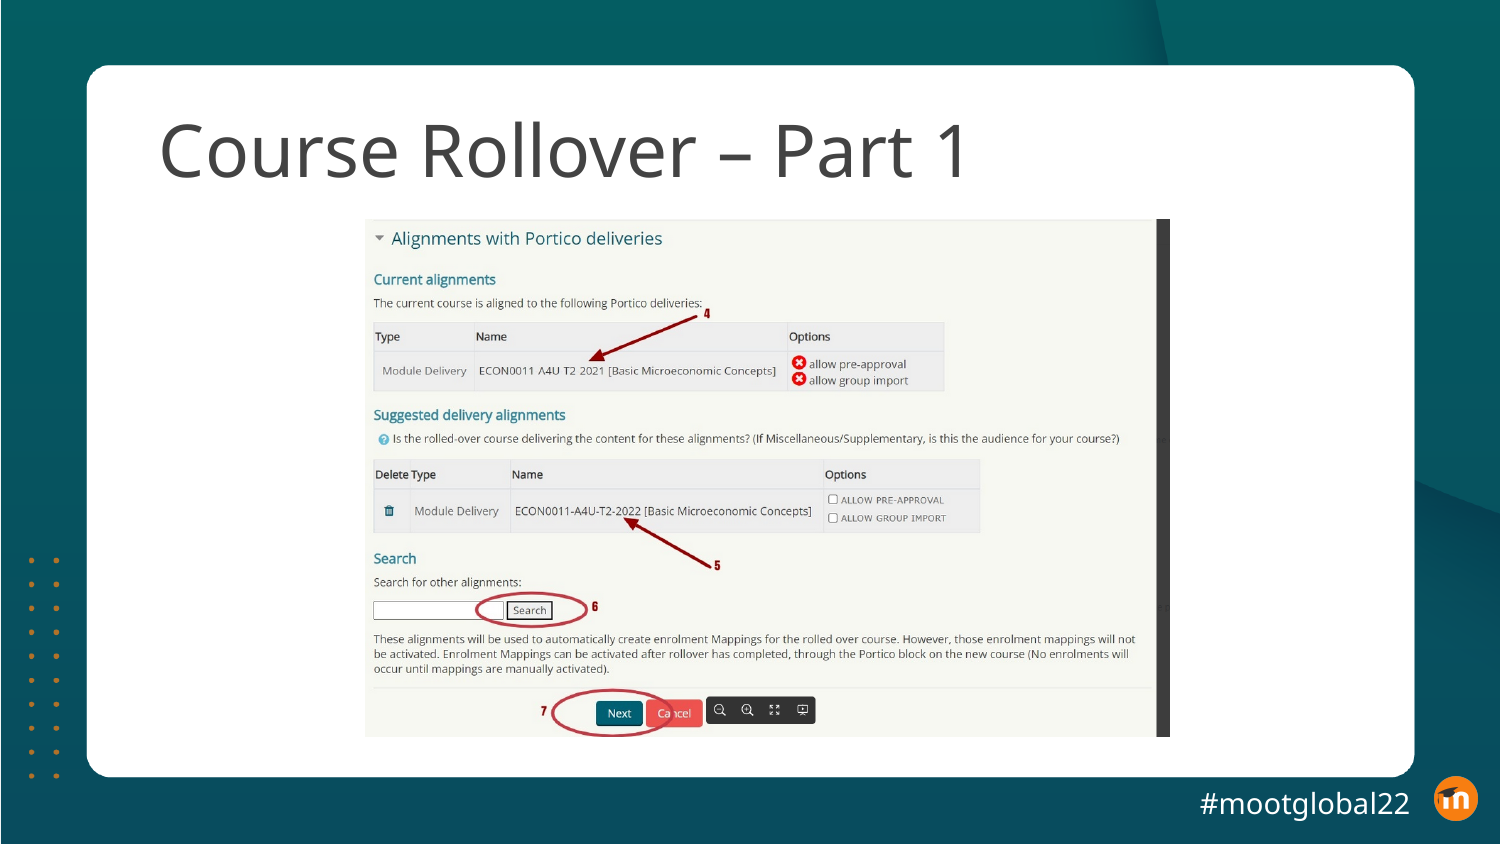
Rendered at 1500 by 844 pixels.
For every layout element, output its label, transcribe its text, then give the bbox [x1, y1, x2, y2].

picture [0, 0, 1500, 844]
title Course Rollover – Part 1 [143, 89, 1366, 199]
